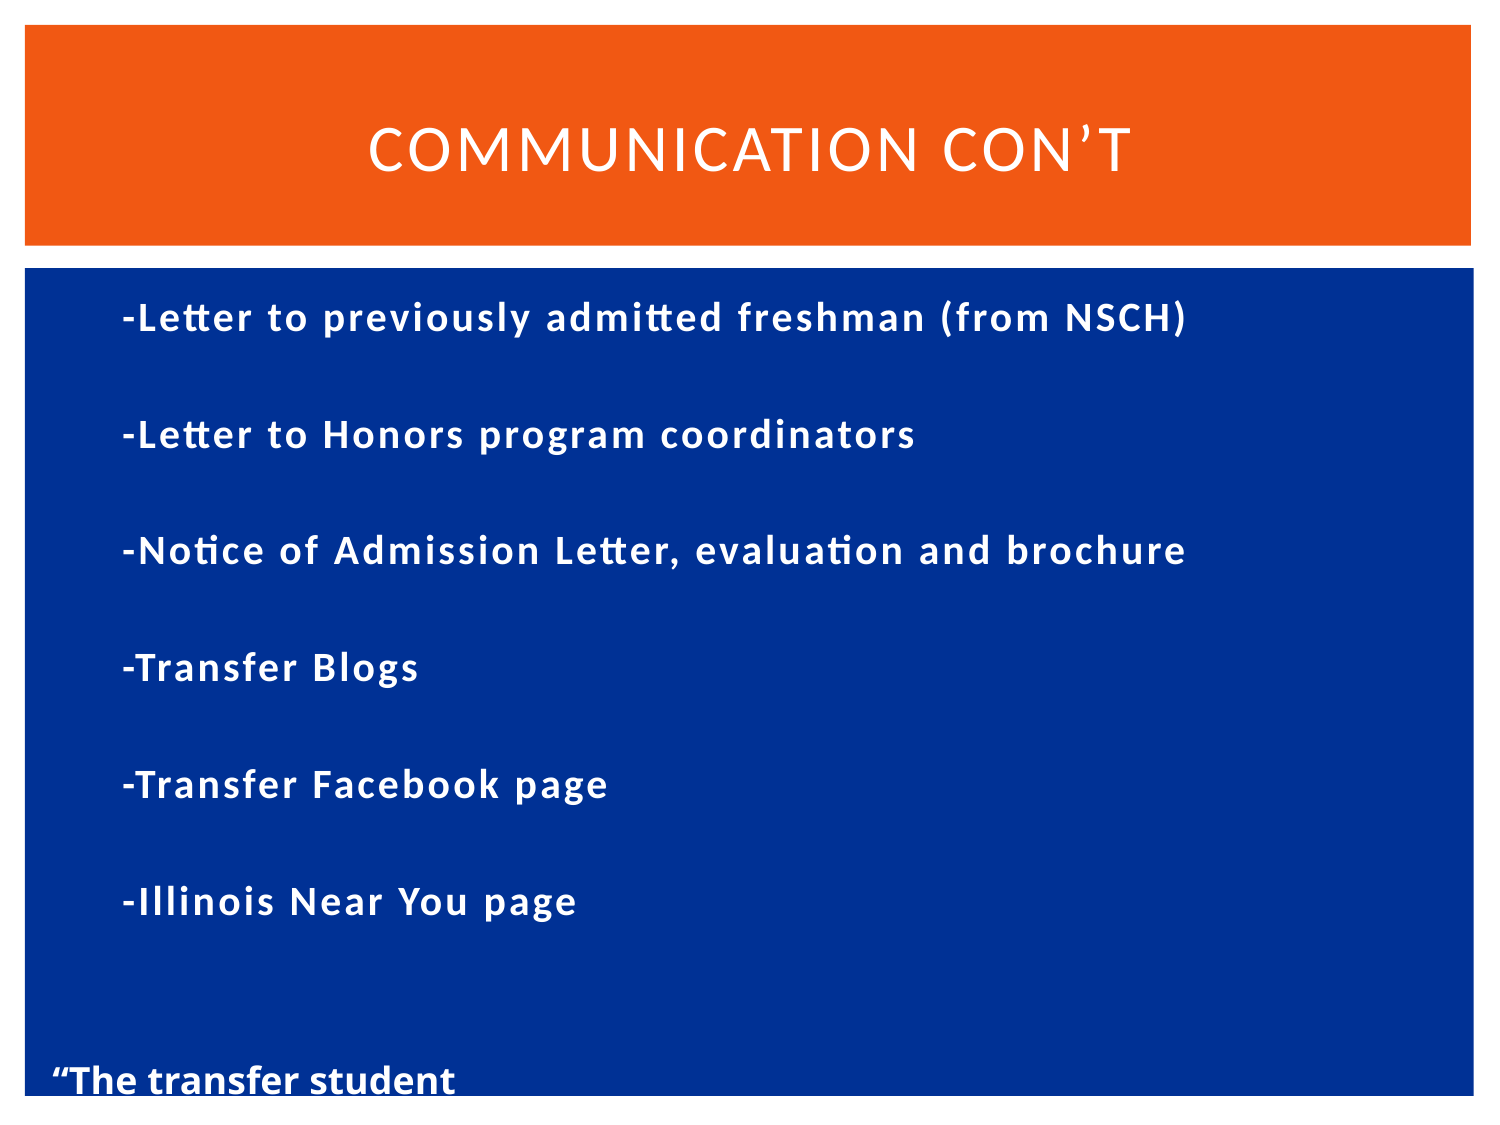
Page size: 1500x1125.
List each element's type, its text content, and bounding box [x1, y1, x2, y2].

text_box “The transfer student population is trending” [37, 1049, 638, 1125]
list -Letter to previously admitted freshman (from NSCH) -Letter to Honors program coordinators -Notice of Admission Letter, evaluation and brochure -Transfer Blogs -Transfer Facebook page -Illinois Near You page [62, 281, 1442, 1005]
title Communication con’t [62, 58, 1438, 232]
